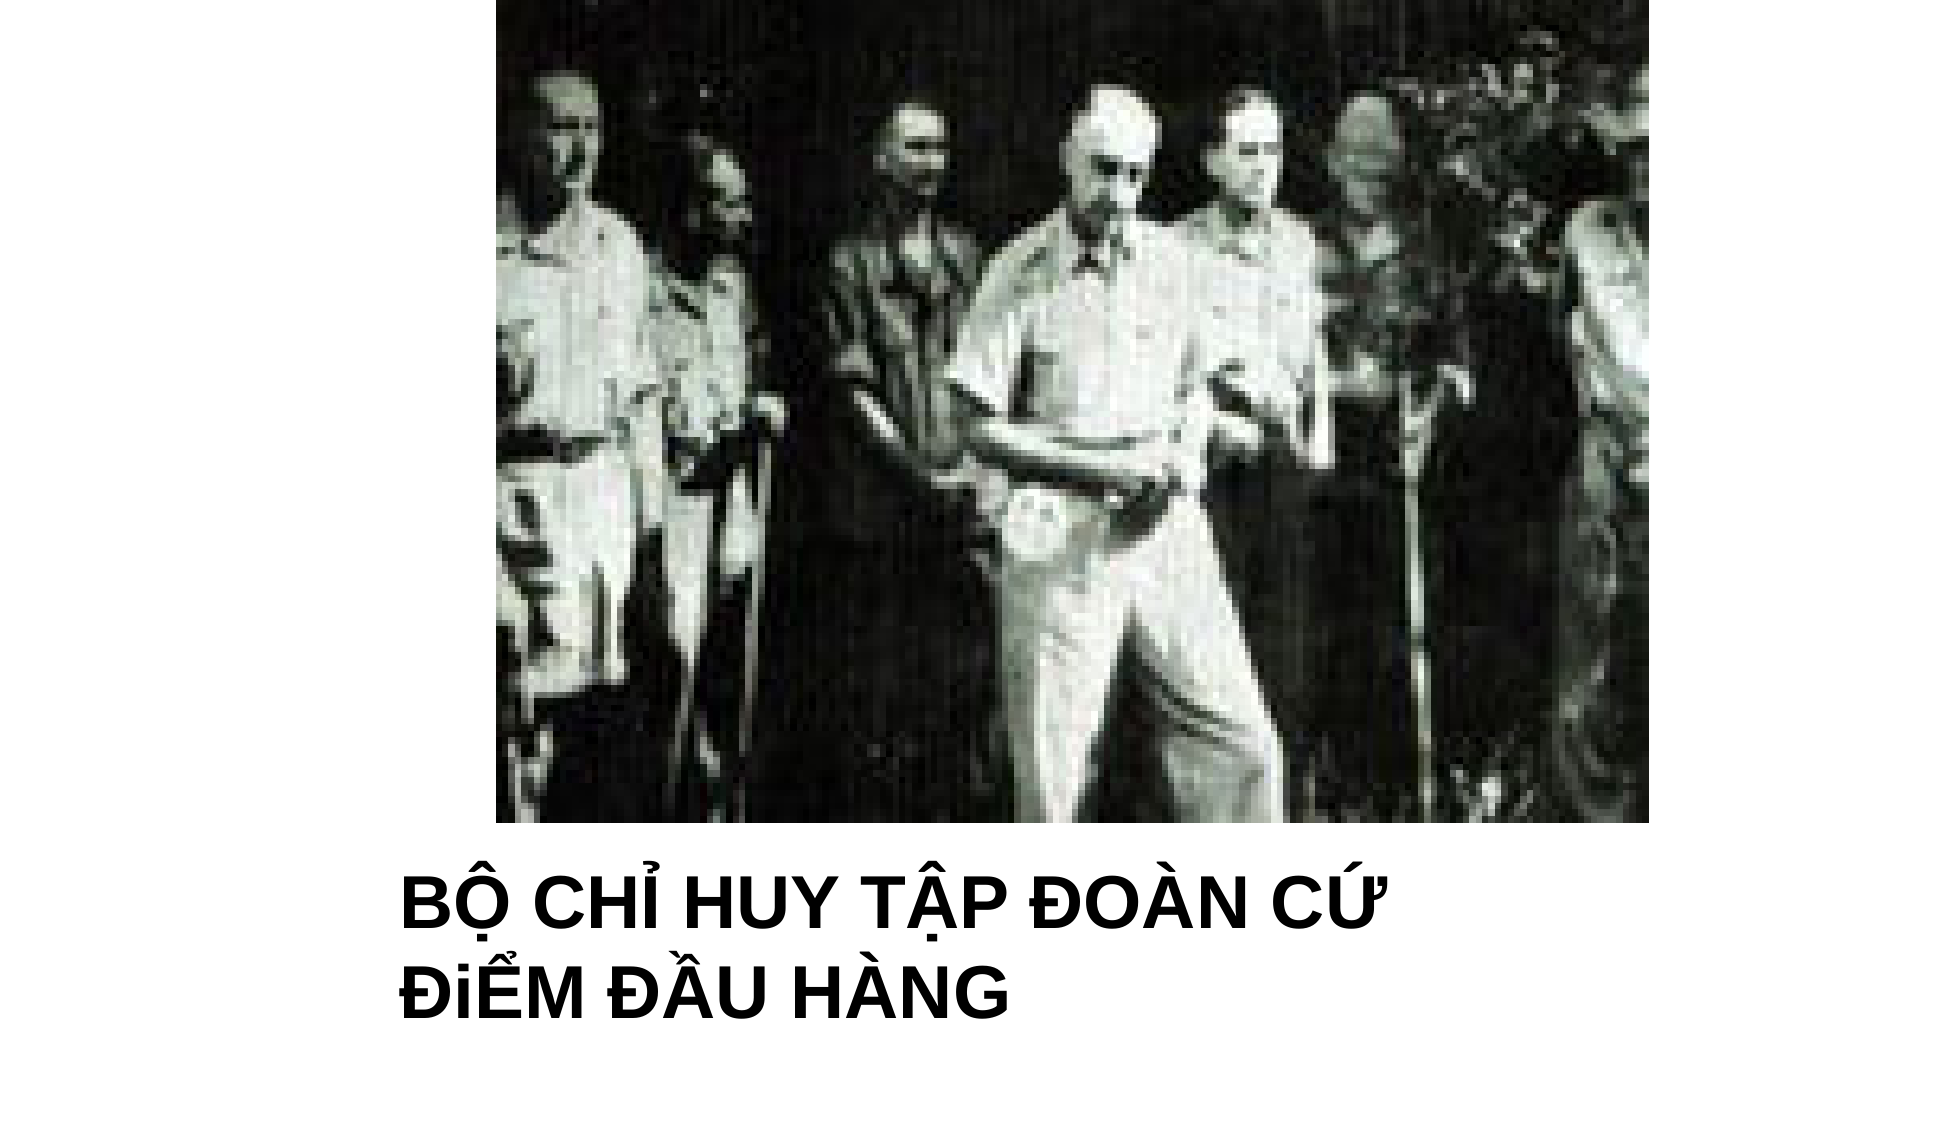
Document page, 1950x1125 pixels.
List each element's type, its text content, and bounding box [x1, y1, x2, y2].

text_box BỘ CHỈ HUY TẬP ĐOÀN CỨ ĐiỂM ĐẦU HÀNG [384, 846, 1607, 1041]
picture [496, 0, 1649, 823]
